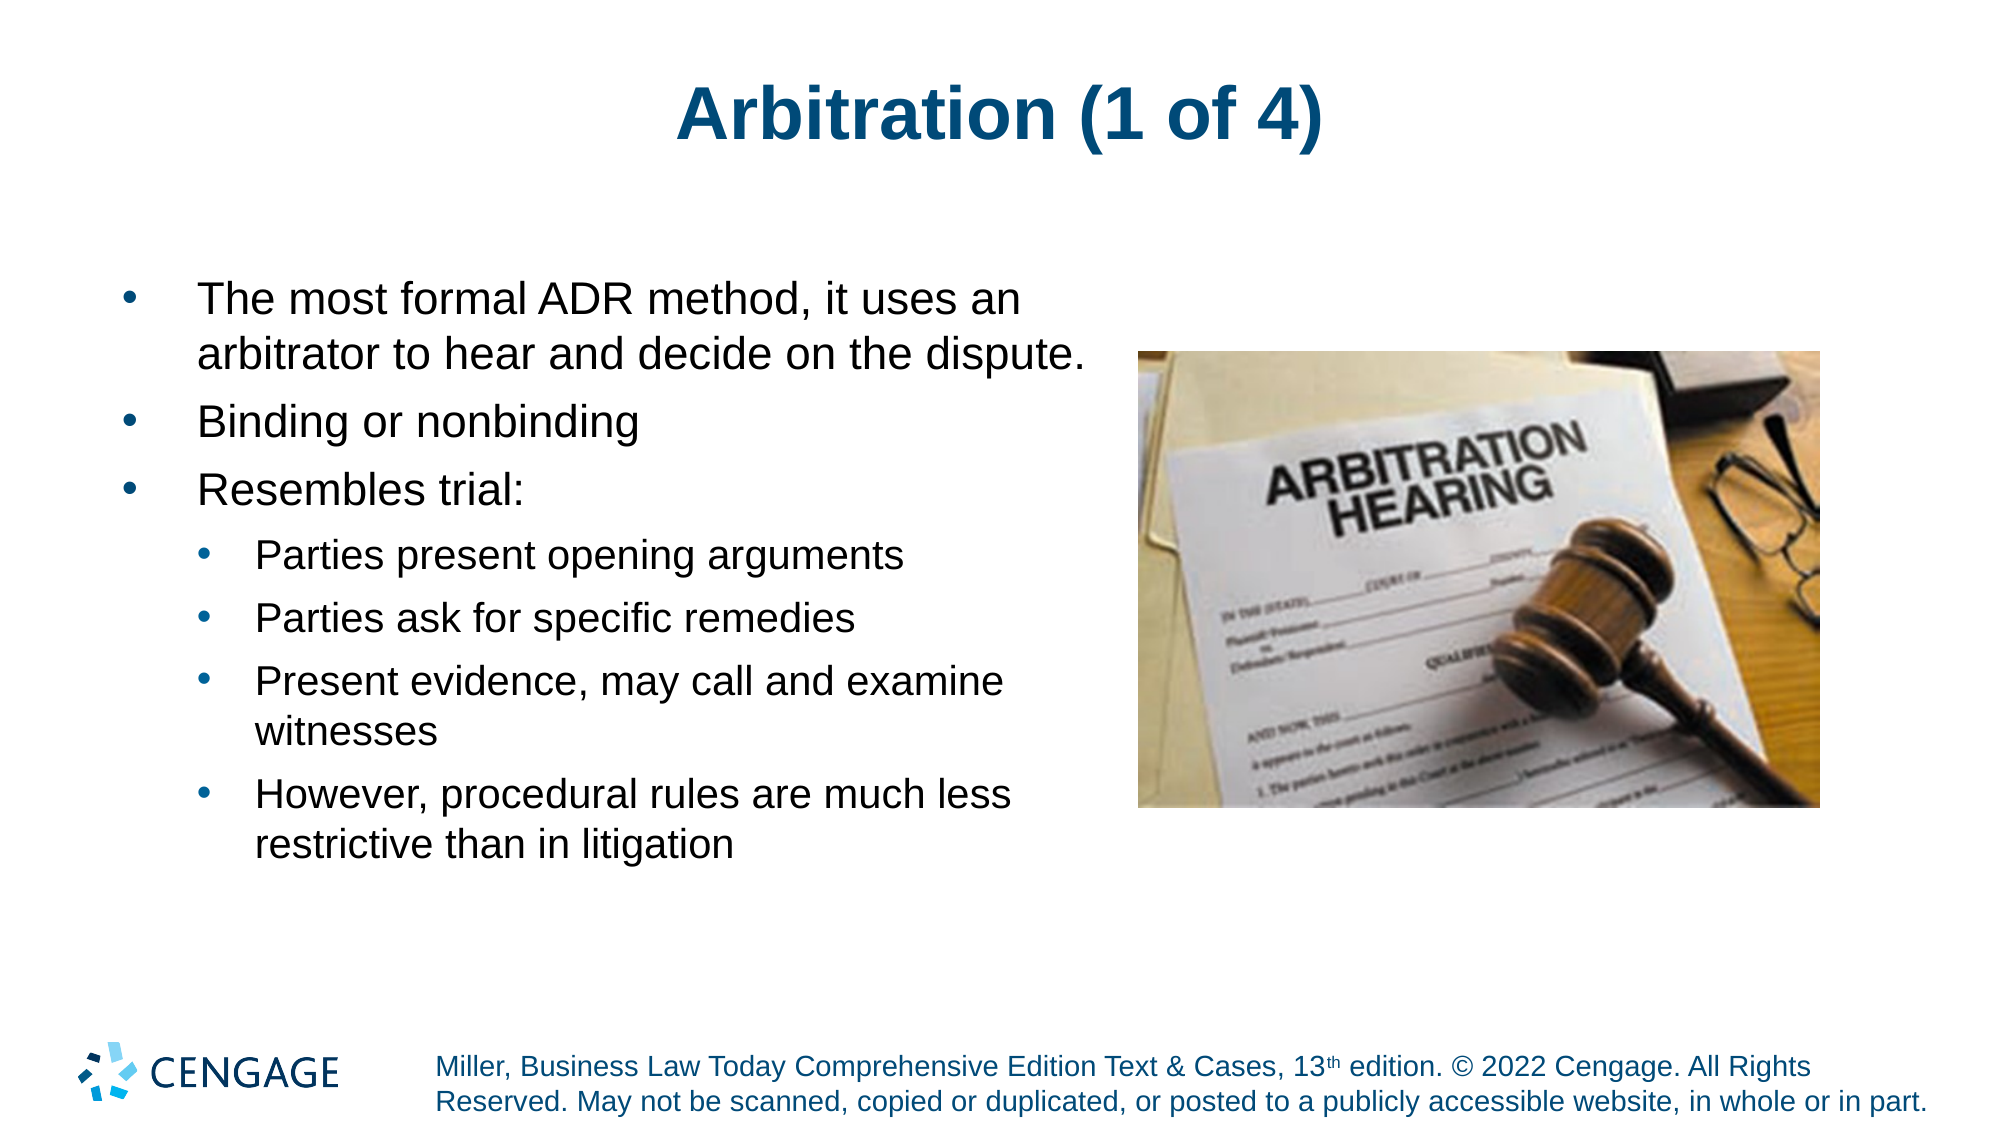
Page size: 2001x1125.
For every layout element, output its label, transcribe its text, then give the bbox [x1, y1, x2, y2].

picture [78, 1042, 338, 1101]
list The most formal ADR method, it uses an arbitrator to hear and decide on the dispute. Binding or nonbinding Resembles trial: Parties present opening arguments Parties ask for specific remedies Present evidence, may call and examine witnesses However, procedural rules are much less restrictive than in litigation [121, 268, 1113, 990]
picture [1138, 351, 1820, 808]
title Arbitration (1 of 4) [137, 59, 1863, 171]
